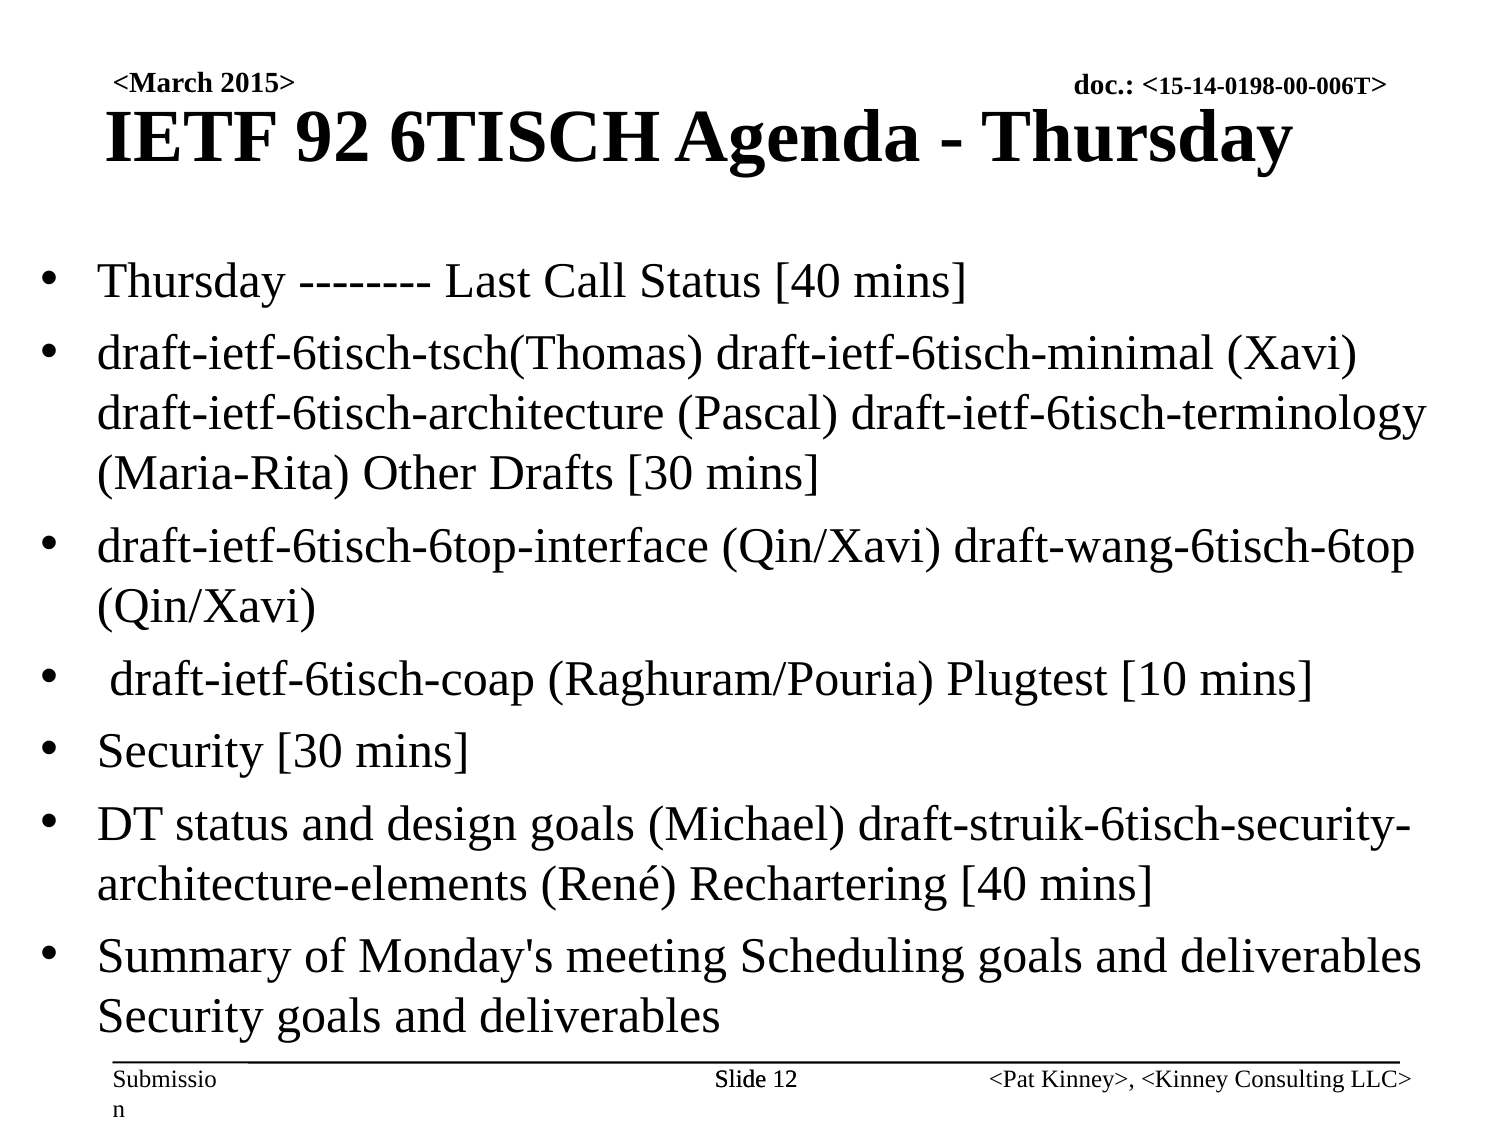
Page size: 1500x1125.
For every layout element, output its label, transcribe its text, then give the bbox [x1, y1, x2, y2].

text_box Slide 12 [675, 1062, 838, 1093]
footer <Pat Kinney>, <Kinney Consulting LLC> [899, 1061, 1413, 1093]
text_box Thursday -------- Last Call Status [40 mins] draft-ietf-6tisch-tsch(Thomas) draft-ietf-6tisch-minimal (Xavi) draft-ietf-6tisch-architecture (Pascal) draft-ietf-6tisch-terminology (Maria-Rita) Other Drafts [30 mins] draft-ietf-6tisch-6top-interface (Qin/Xavi) draft-wang-6tisch-6top (Qin/Xavi) draft-ietf-6tisch-coap (Raghuram/Pouria) Plugtest [10 mins] Security [30 mins] DT status and design goals (Michael) draft-struik-6tisch-security-architecture-elements (René) Rechartering [40 mins] Summary of Monday's meeting Scheduling goals and deliverables Security goals and deliverables [24, 187, 1475, 1050]
title IETF 92 6TISCH Agenda - Thursday [62, 50, 1338, 187]
